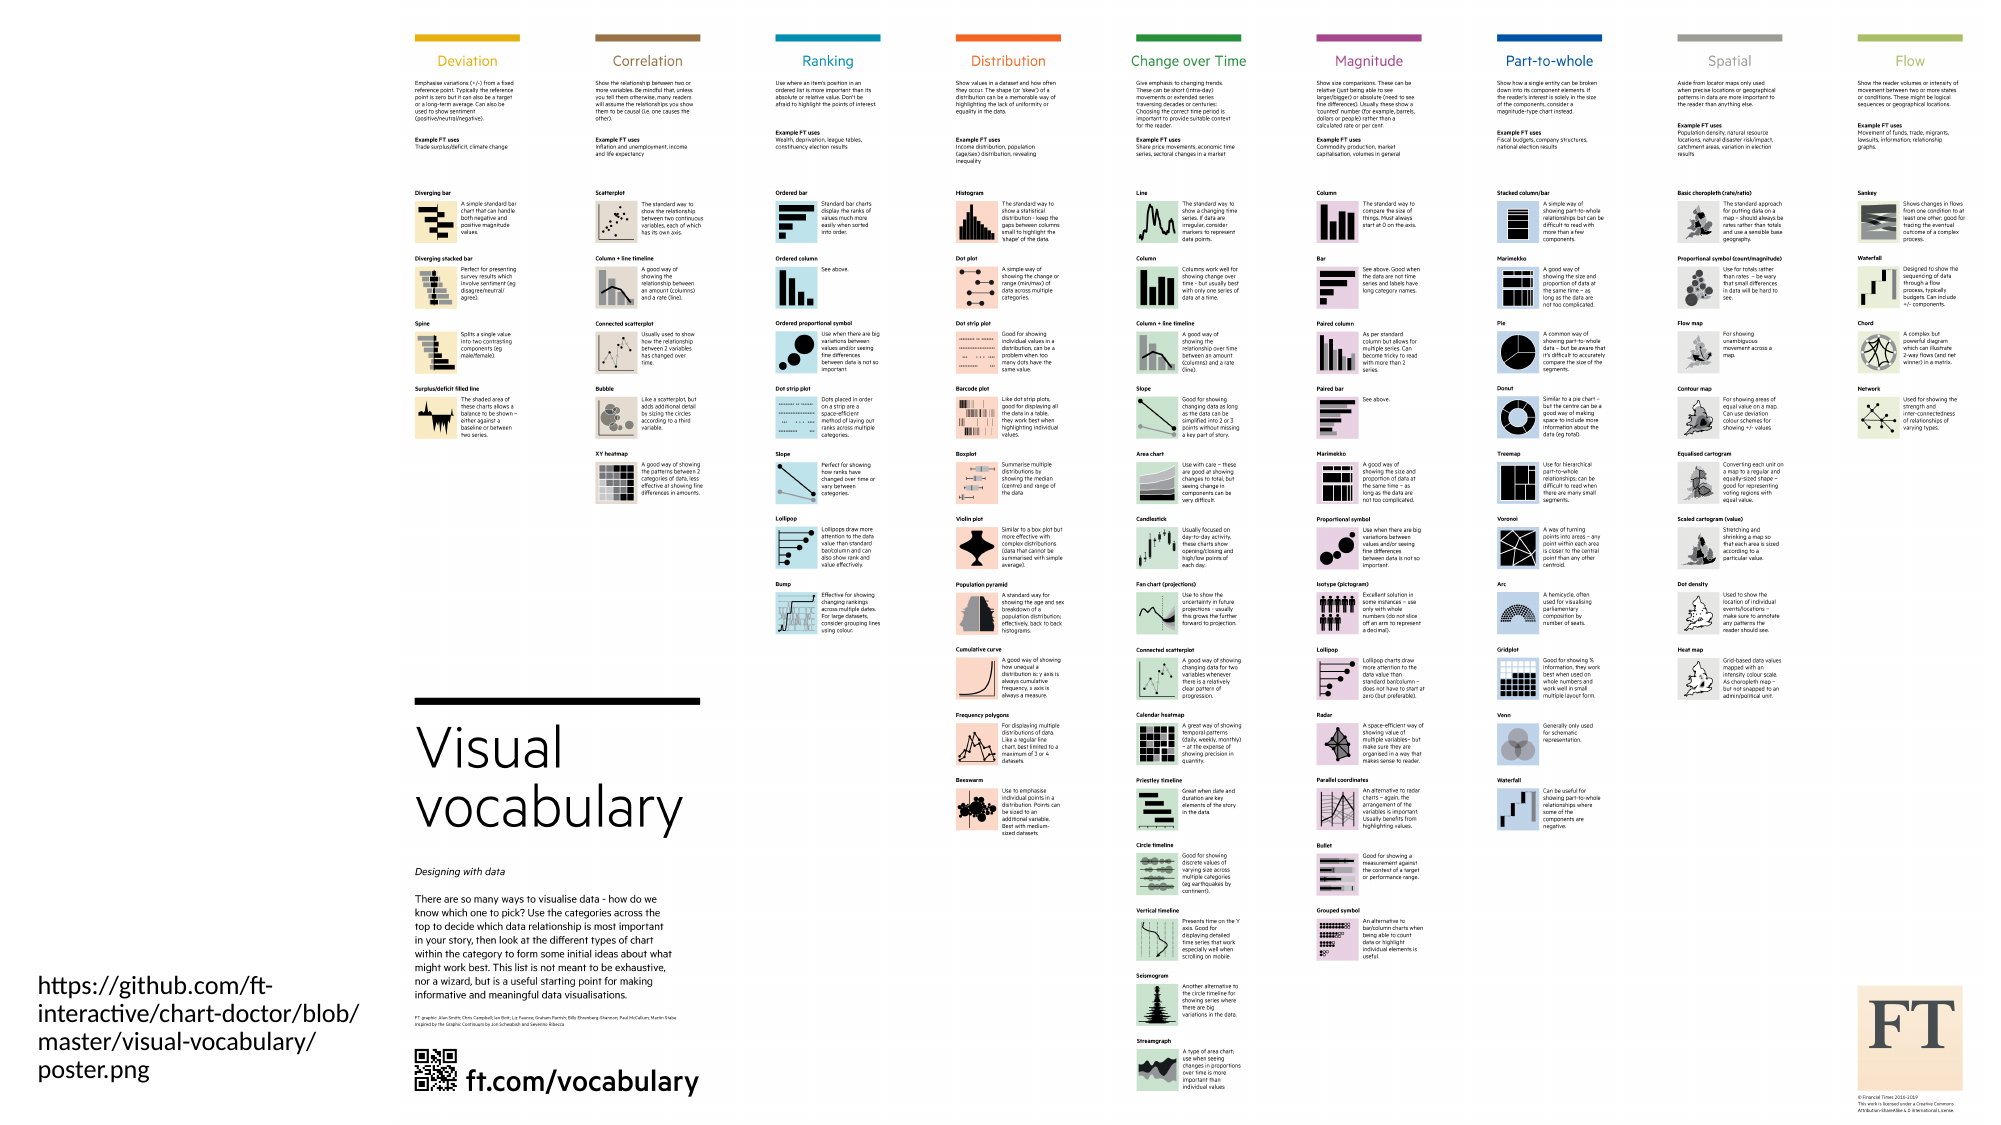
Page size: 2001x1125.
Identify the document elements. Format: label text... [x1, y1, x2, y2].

list https://github.com/ft-interactive/chart-doctor/blob/master/visual-vocabulary/poster.png [22, 964, 393, 1094]
picture [393, 0, 1984, 1125]
